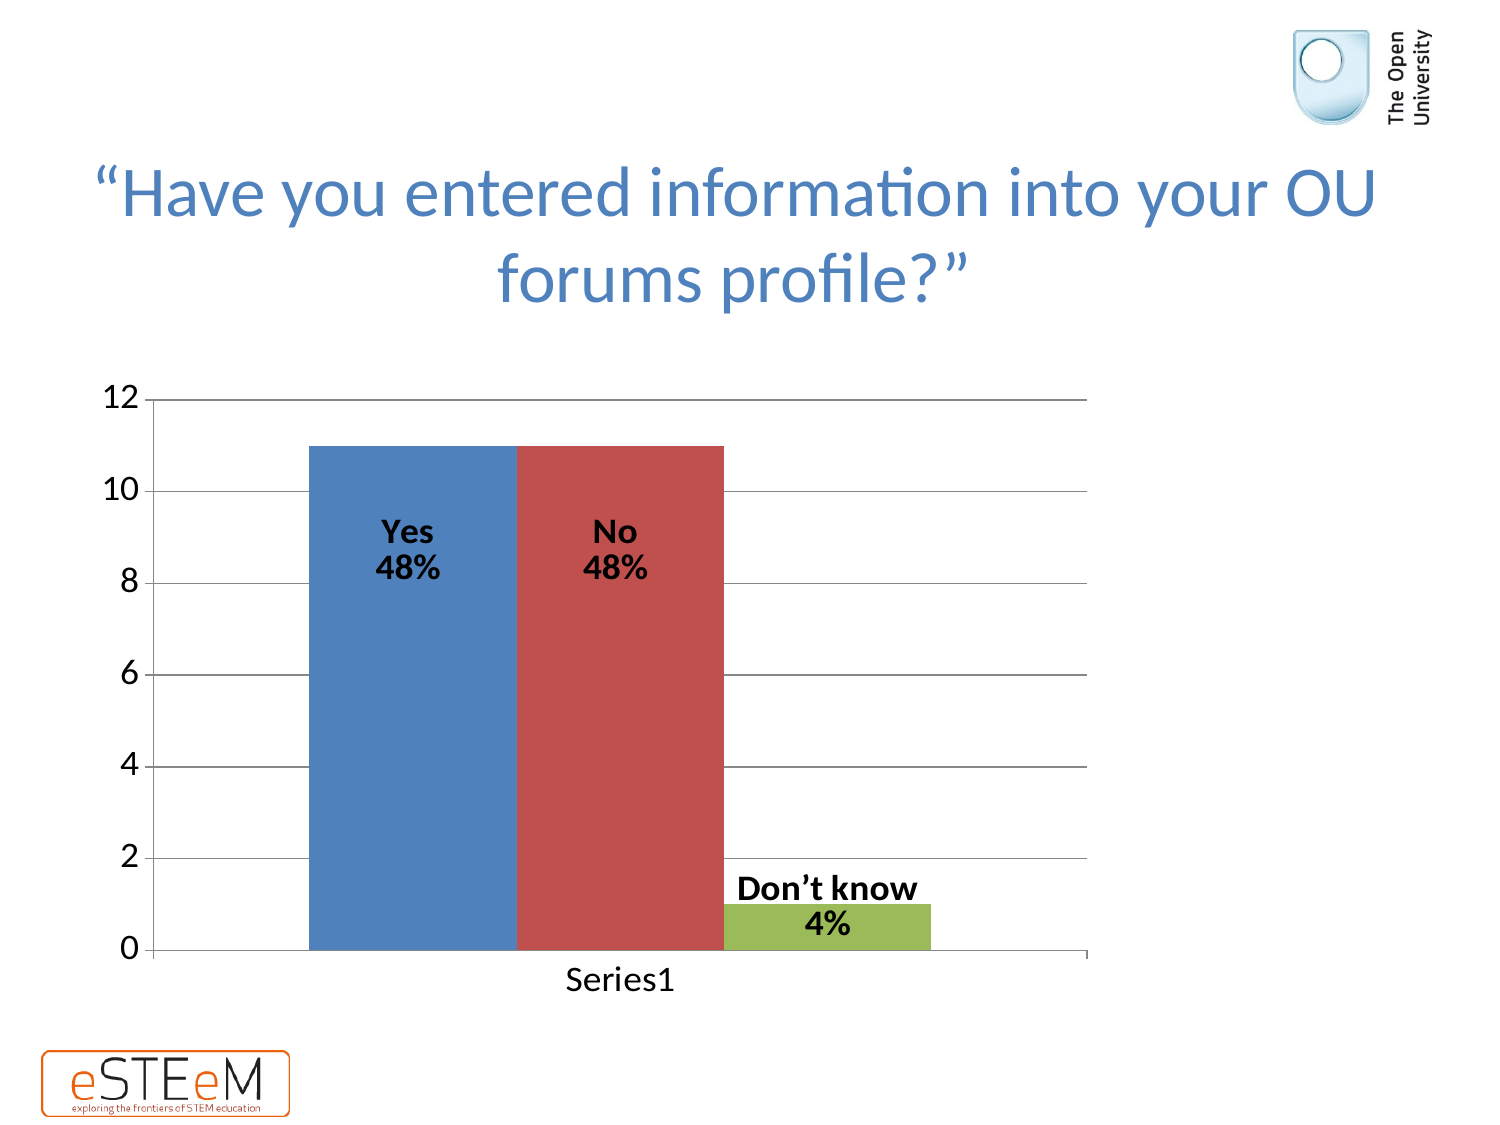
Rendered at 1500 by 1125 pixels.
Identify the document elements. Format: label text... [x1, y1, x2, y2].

picture [1293, 29, 1432, 125]
title “Have you entered information into your OU forums profile?” [0, 137, 1471, 325]
chart [76, 363, 1200, 1001]
picture [41, 1050, 290, 1117]
